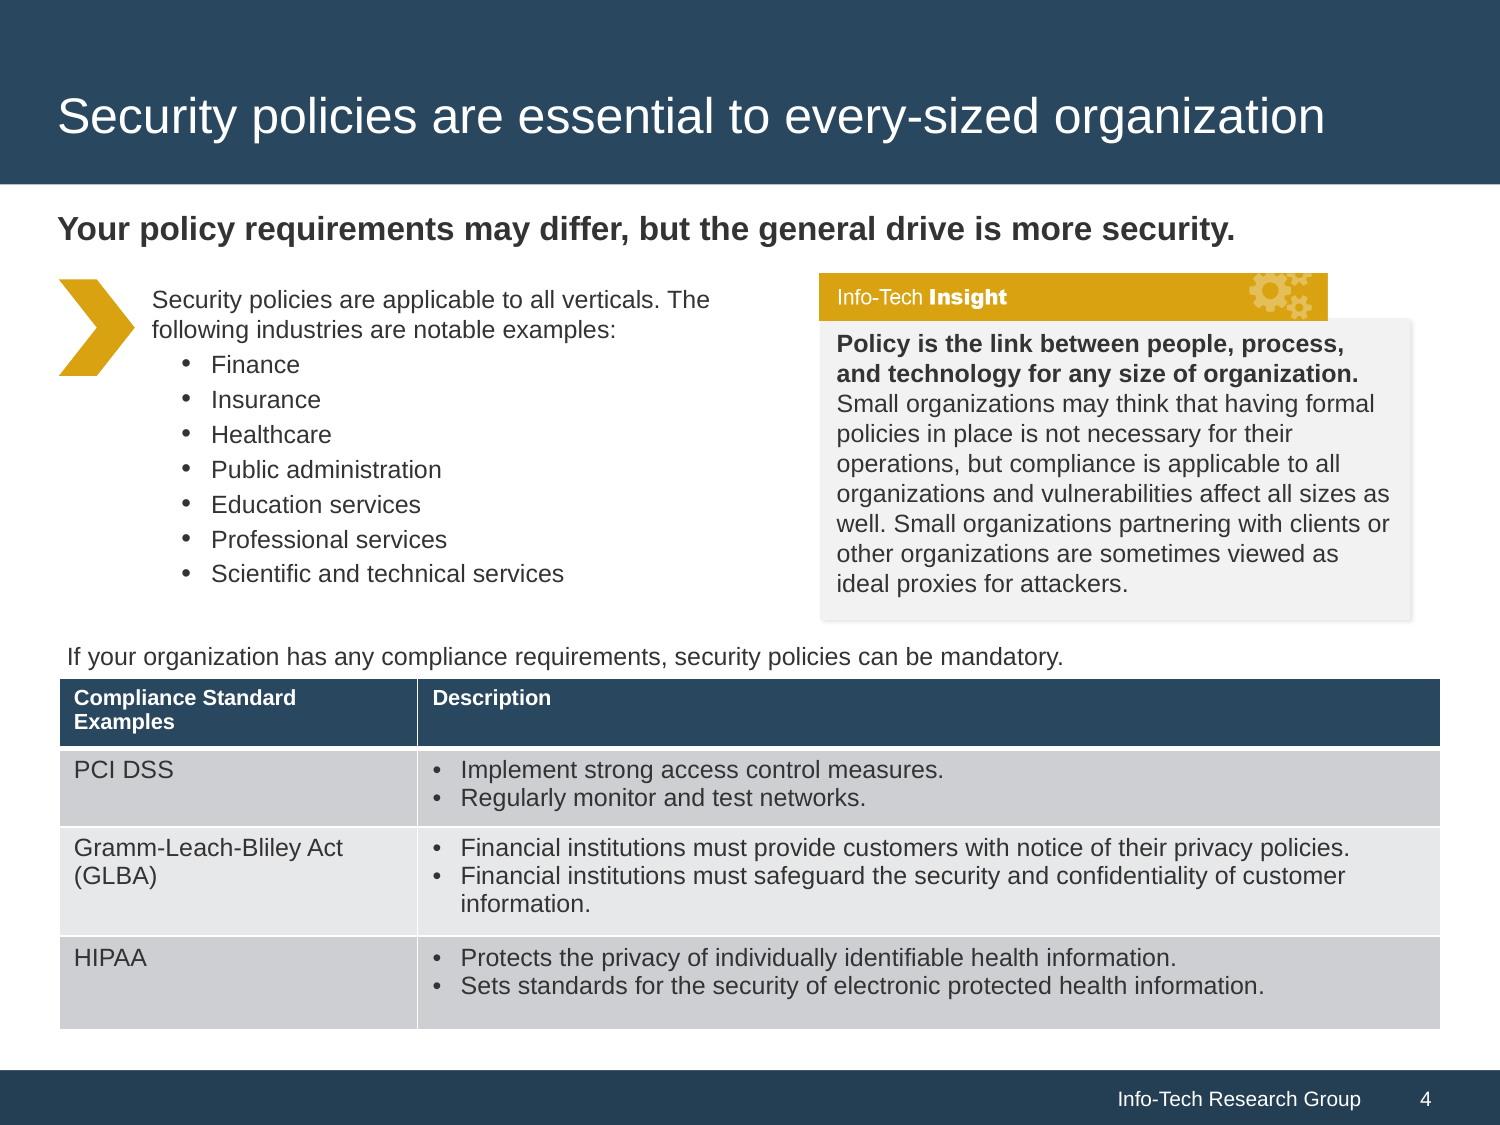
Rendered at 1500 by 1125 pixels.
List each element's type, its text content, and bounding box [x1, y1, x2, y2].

text_box [56, 277, 137, 378]
table_cell Implement strong access control measures. Regularly monitor and test networks. [418, 751, 1440, 826]
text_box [819, 272, 1409, 619]
table_cell Protects the privacy of individually identifiable health information. Sets standards for the security of electronic protected health information. [418, 937, 1440, 1029]
table_header Compliance Standard Examples [60, 679, 417, 746]
table_cell HIPAA [60, 937, 417, 1029]
title Security policies are essential to every-sized organization [41, 41, 1457, 187]
list Your policy requirements may differ, but the general drive is more security. [41, 199, 1457, 308]
text_box If your organization has any compliance requirements, security policies can be mandatory. [52, 632, 1140, 678]
table_cell Gramm-Leach-Bliley Act (GLBA) [60, 828, 417, 935]
table_cell Financial institutions must provide customers with notice of their privacy policies. Financial institutions must safeguard the security and confidentiality of customer information. [418, 828, 1440, 935]
list Security policies are applicable to all verticals. The following industries are notable examples: Finance Insurance Healthcare Public administration Education services Professional services Scientific and technical services [136, 275, 767, 589]
table_header Description [418, 679, 1440, 746]
table_cell PCI DSS [60, 751, 417, 826]
